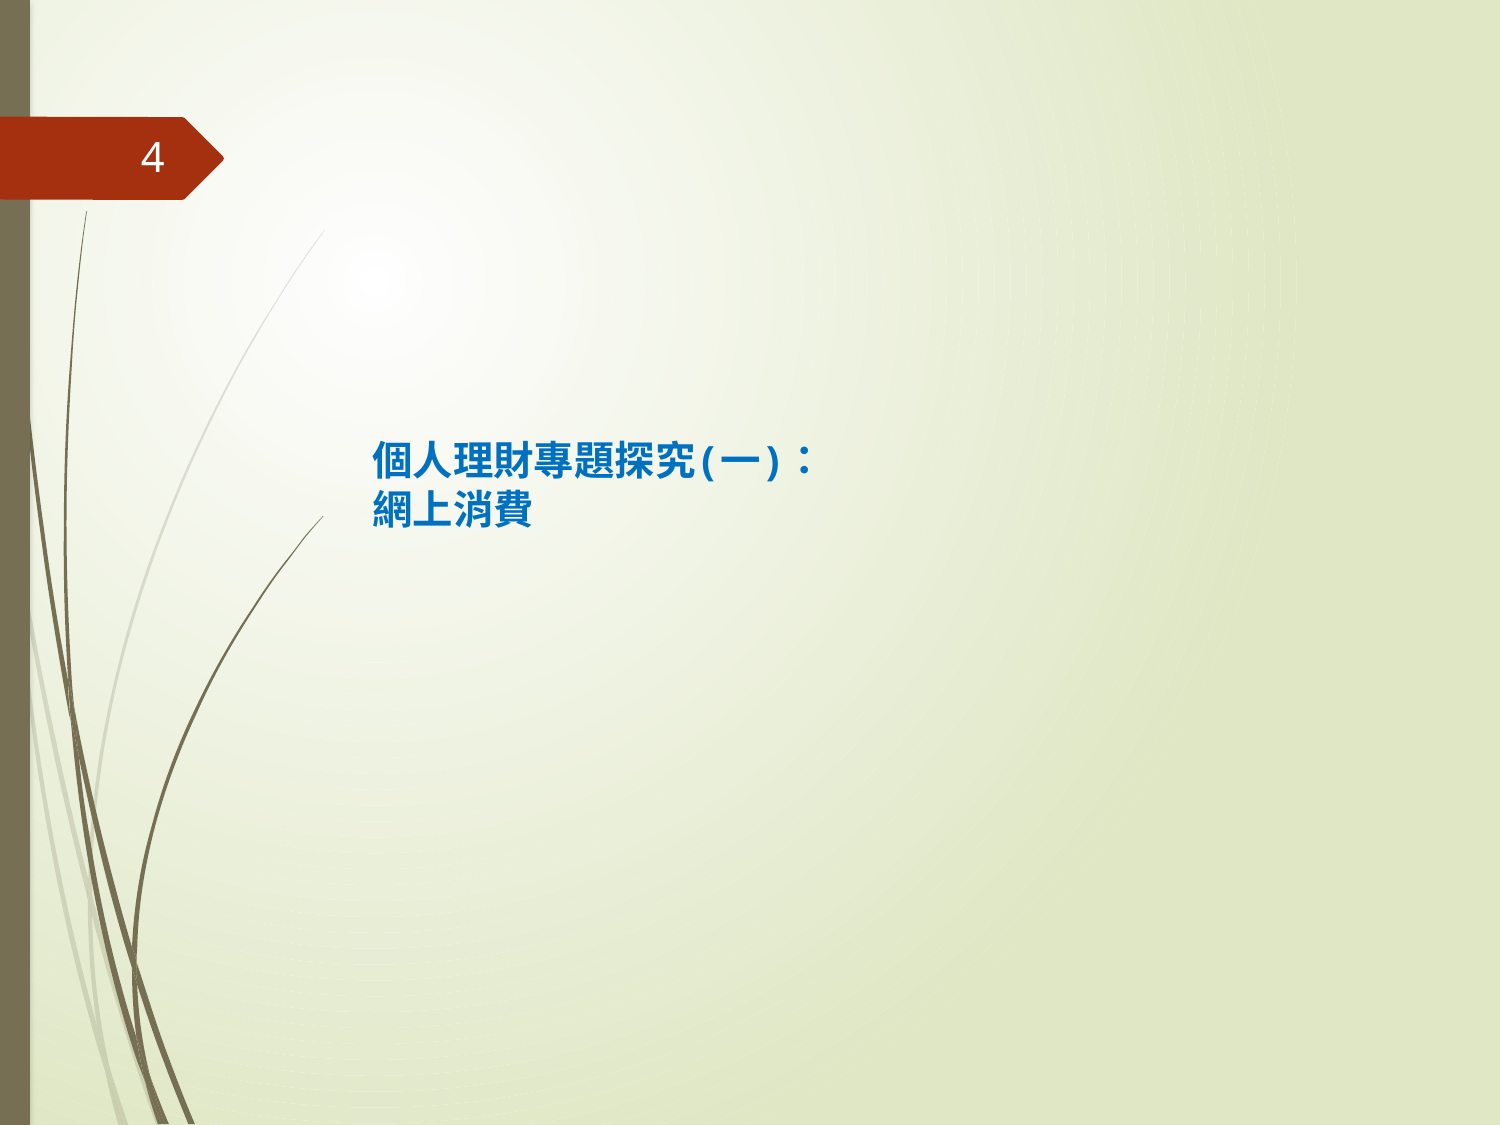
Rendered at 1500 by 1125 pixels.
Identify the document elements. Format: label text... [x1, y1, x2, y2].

slide_number 4 [83, 129, 180, 190]
title 個人理財專題探究(一)： 網上消費 [356, 427, 1438, 638]
